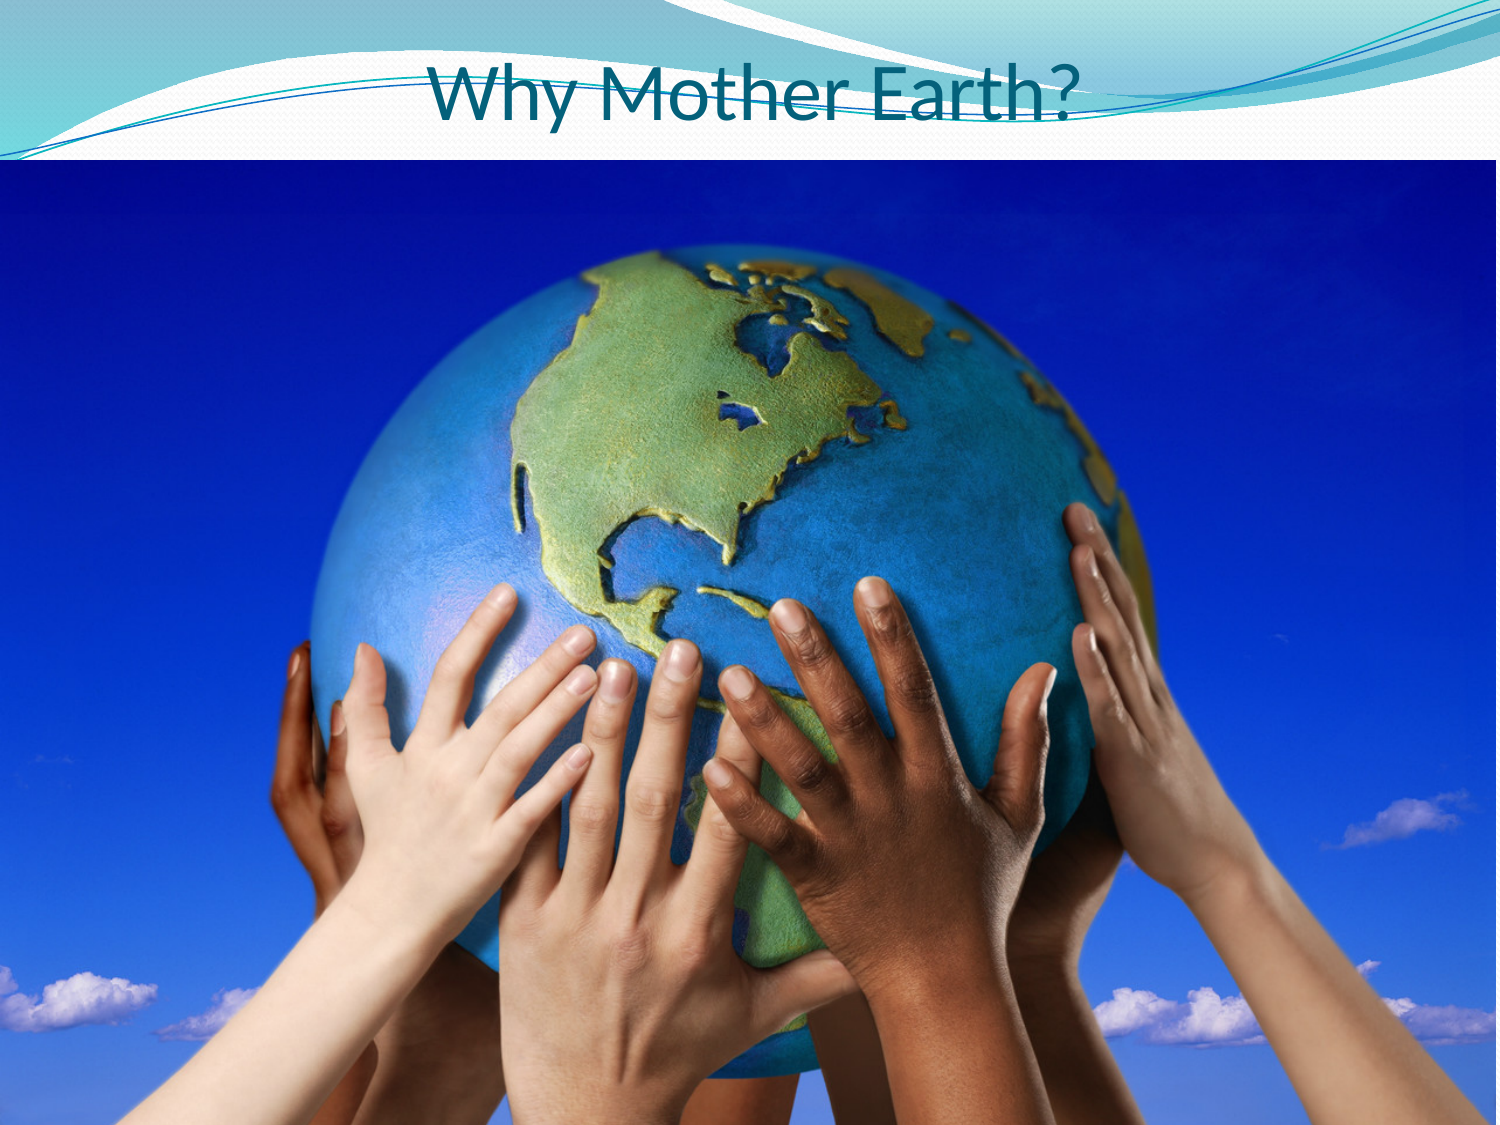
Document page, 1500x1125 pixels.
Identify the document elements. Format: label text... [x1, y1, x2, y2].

picture [0, 160, 1496, 1125]
title Why Mother Earth? [75, 30, 1438, 138]
